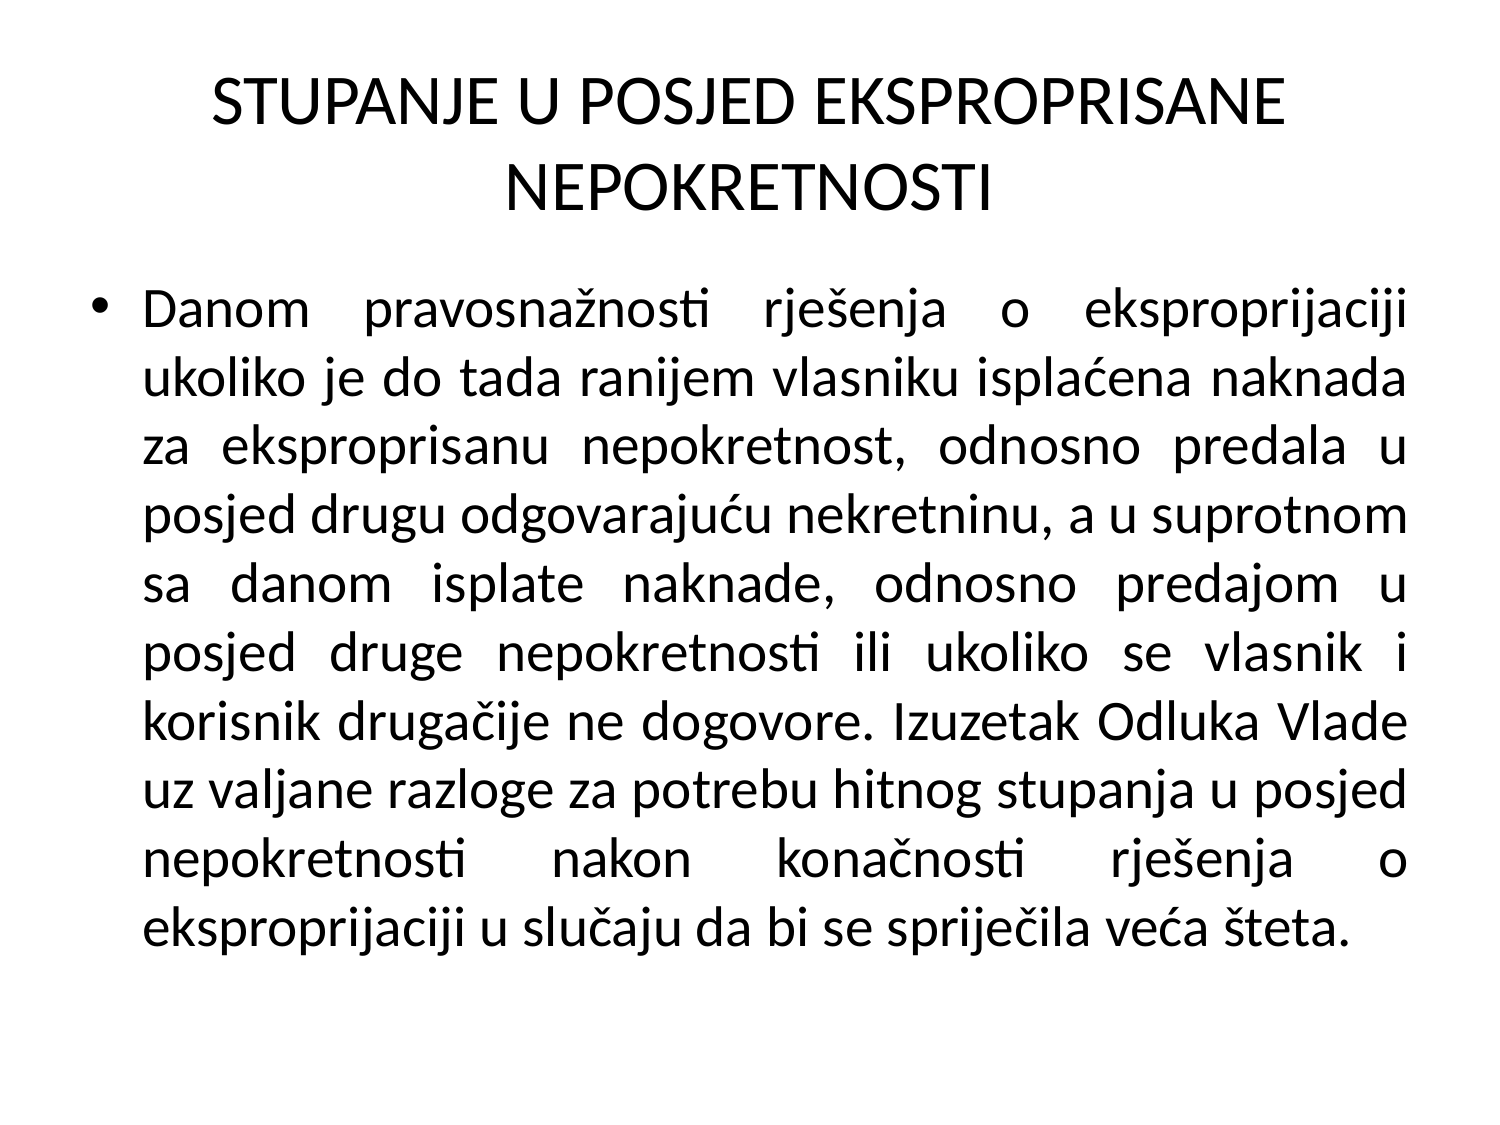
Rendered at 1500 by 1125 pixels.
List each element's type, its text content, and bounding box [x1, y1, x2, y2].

list Danom pravosnažnosti rješenja o eksproprijaciji ukoliko je do tada ranijem vlasniku isplaćena naknada za eksproprisanu nepokretnost, odnosno predala u posjed drugu odgovarajuću nekretninu, a u suprotnom sa danom isplate naknade, odnosno predajom u posjed druge nepokretnosti ili ukoliko se vlasnik i korisnik drugačije ne dogovore. Izuzetak Odluka Vlade uz valjane razloge za potrebu hitnog stupanja u posjed nepokretnosti nakon konačnosti rješenja o eksproprijaciji u slučaju da bi se spriječila veća šteta. [75, 262, 1425, 1005]
title STUPANJE U POSJED EKSPROPRISANE NEPOKRETNOSTI [75, 45, 1425, 233]
